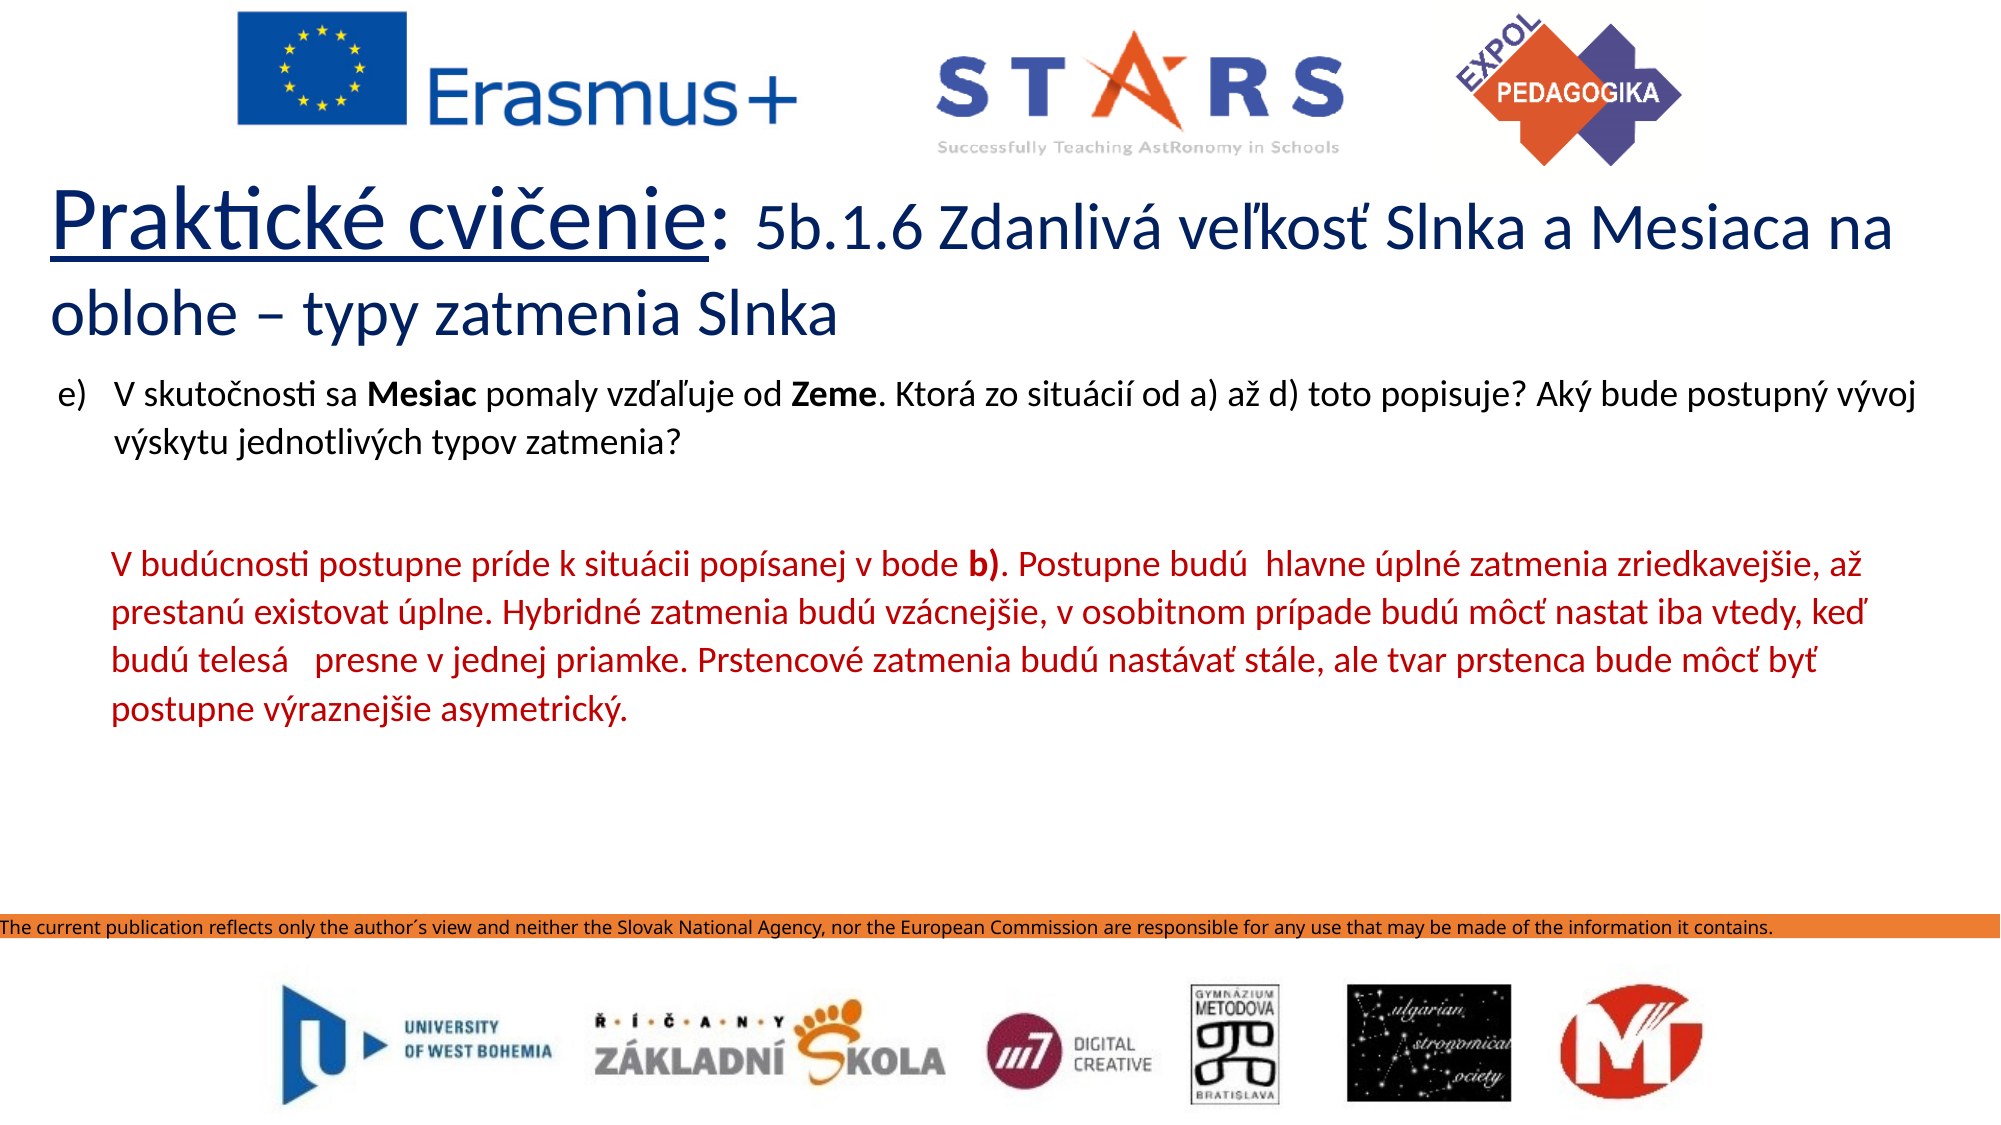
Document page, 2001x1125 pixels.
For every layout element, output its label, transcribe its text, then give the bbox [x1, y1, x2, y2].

text_box V skutočnosti sa Mesiac pomaly vzďaľuje od Zeme. Ktorá zo situácií od a) až d) toto popisuje? Aký bude postupný vývoj výskytu jednotlivých typov zatmenia? [42, 357, 1960, 469]
picture [205, 0, 1795, 181]
text_box The current publication reflects only the author´s view and neither the Slovak National Agency, nor the European Commission are responsible for any use that may be made of the information it contains. [0, 914, 2000, 939]
text_box V budúcnosti postupne príde k situácii popísanej v bode b). Postupne budú hlavne úplné zatmenia zriedkavejšie, až prestanú existovat úplne. Hybridné zatmenia budú vzácnejšie, v osobitnom prípade budú môcť nastat iba vtedy, keď budú telesá presne v jednej priamke. Prstencové zatmenia budú nastávať stále, ale tvar prstenca bude môcť byť postupne výraznejšie asymetrický. [96, 528, 1947, 736]
picture [260, 954, 1743, 1125]
text_box Praktické cvičenie: 5b.1.6 Zdanlivá veľkosť Slnka a Mesiaca na oblohe – typy zatmenia Slnka [42, 151, 1960, 356]
